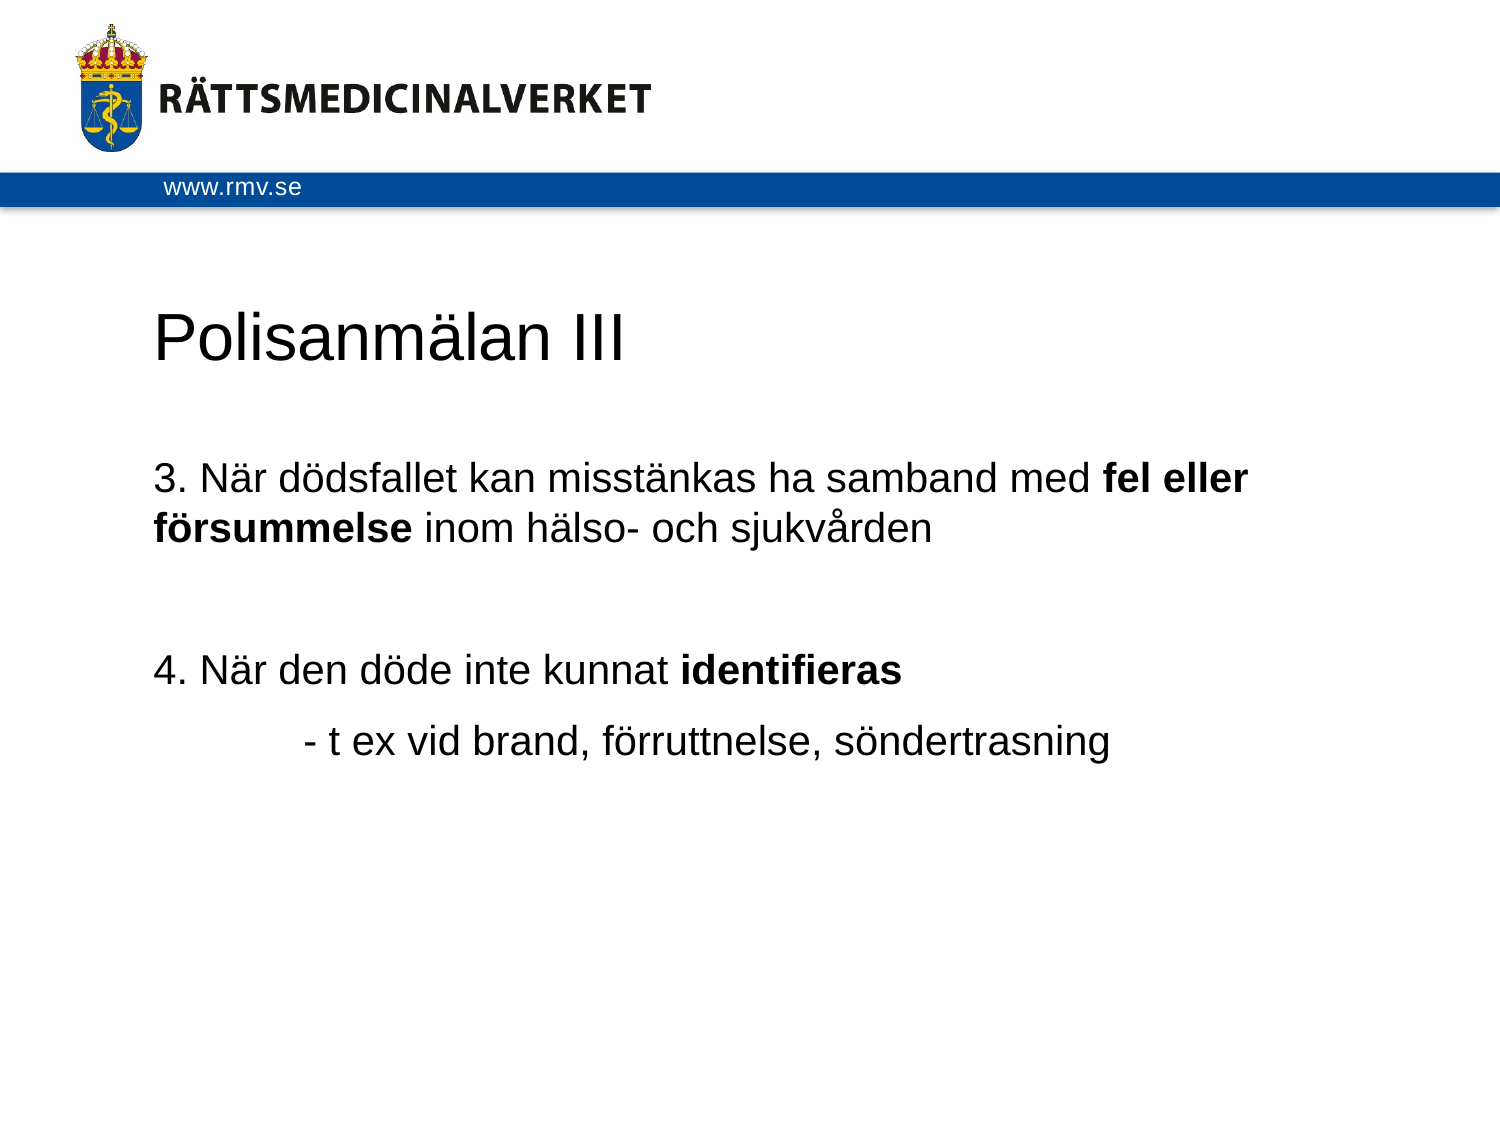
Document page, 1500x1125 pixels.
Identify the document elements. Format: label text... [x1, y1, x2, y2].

text_box Polisanmälan III [138, 286, 1285, 381]
picture [75, 24, 651, 152]
text_box 3. När dödsfallet kan misstänkas ha samband med fel eller försummelse inom hälso- och sjukvården 4. När den döde inte kunnat identifieras - t ex vid brand, förruttnelse, söndertrasning [138, 443, 1476, 771]
